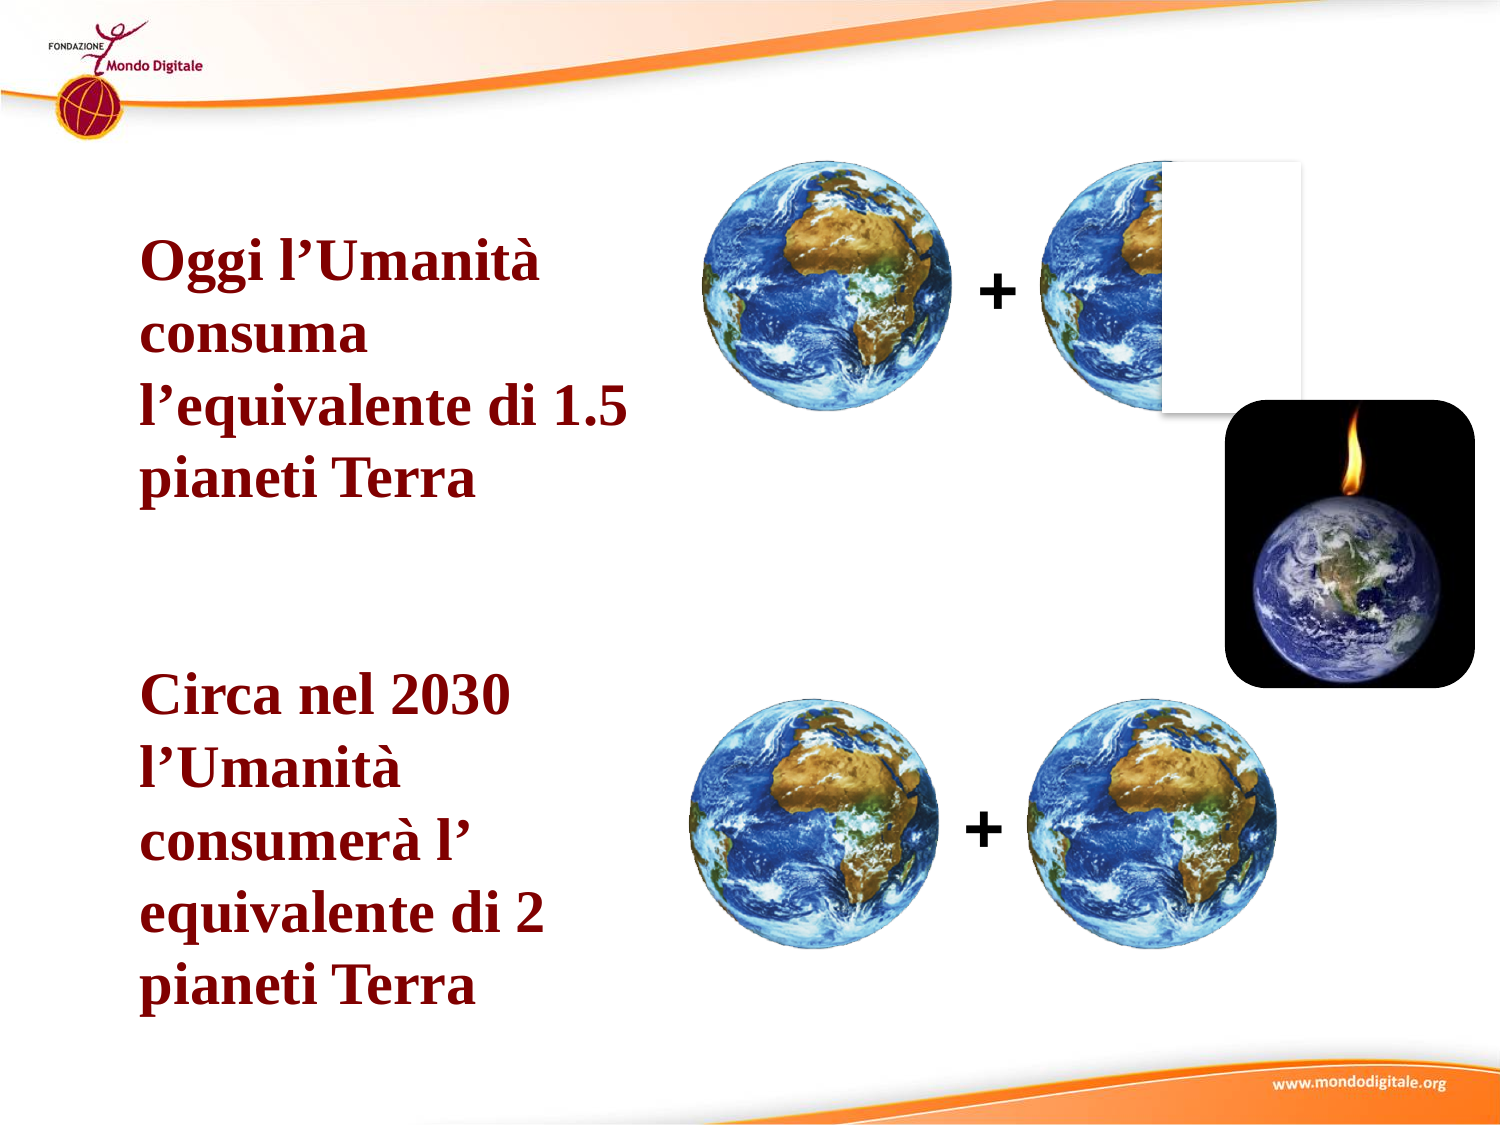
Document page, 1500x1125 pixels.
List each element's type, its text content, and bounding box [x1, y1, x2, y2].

picture [0, 0, 1500, 1125]
text_box Oggi l’Umanità consuma l’equivalente di 1.5 pianeti Terra Circa nel 2030 l’Umanità consumerà l’ equivalente di 2 pianeti Terra [124, 212, 713, 1025]
